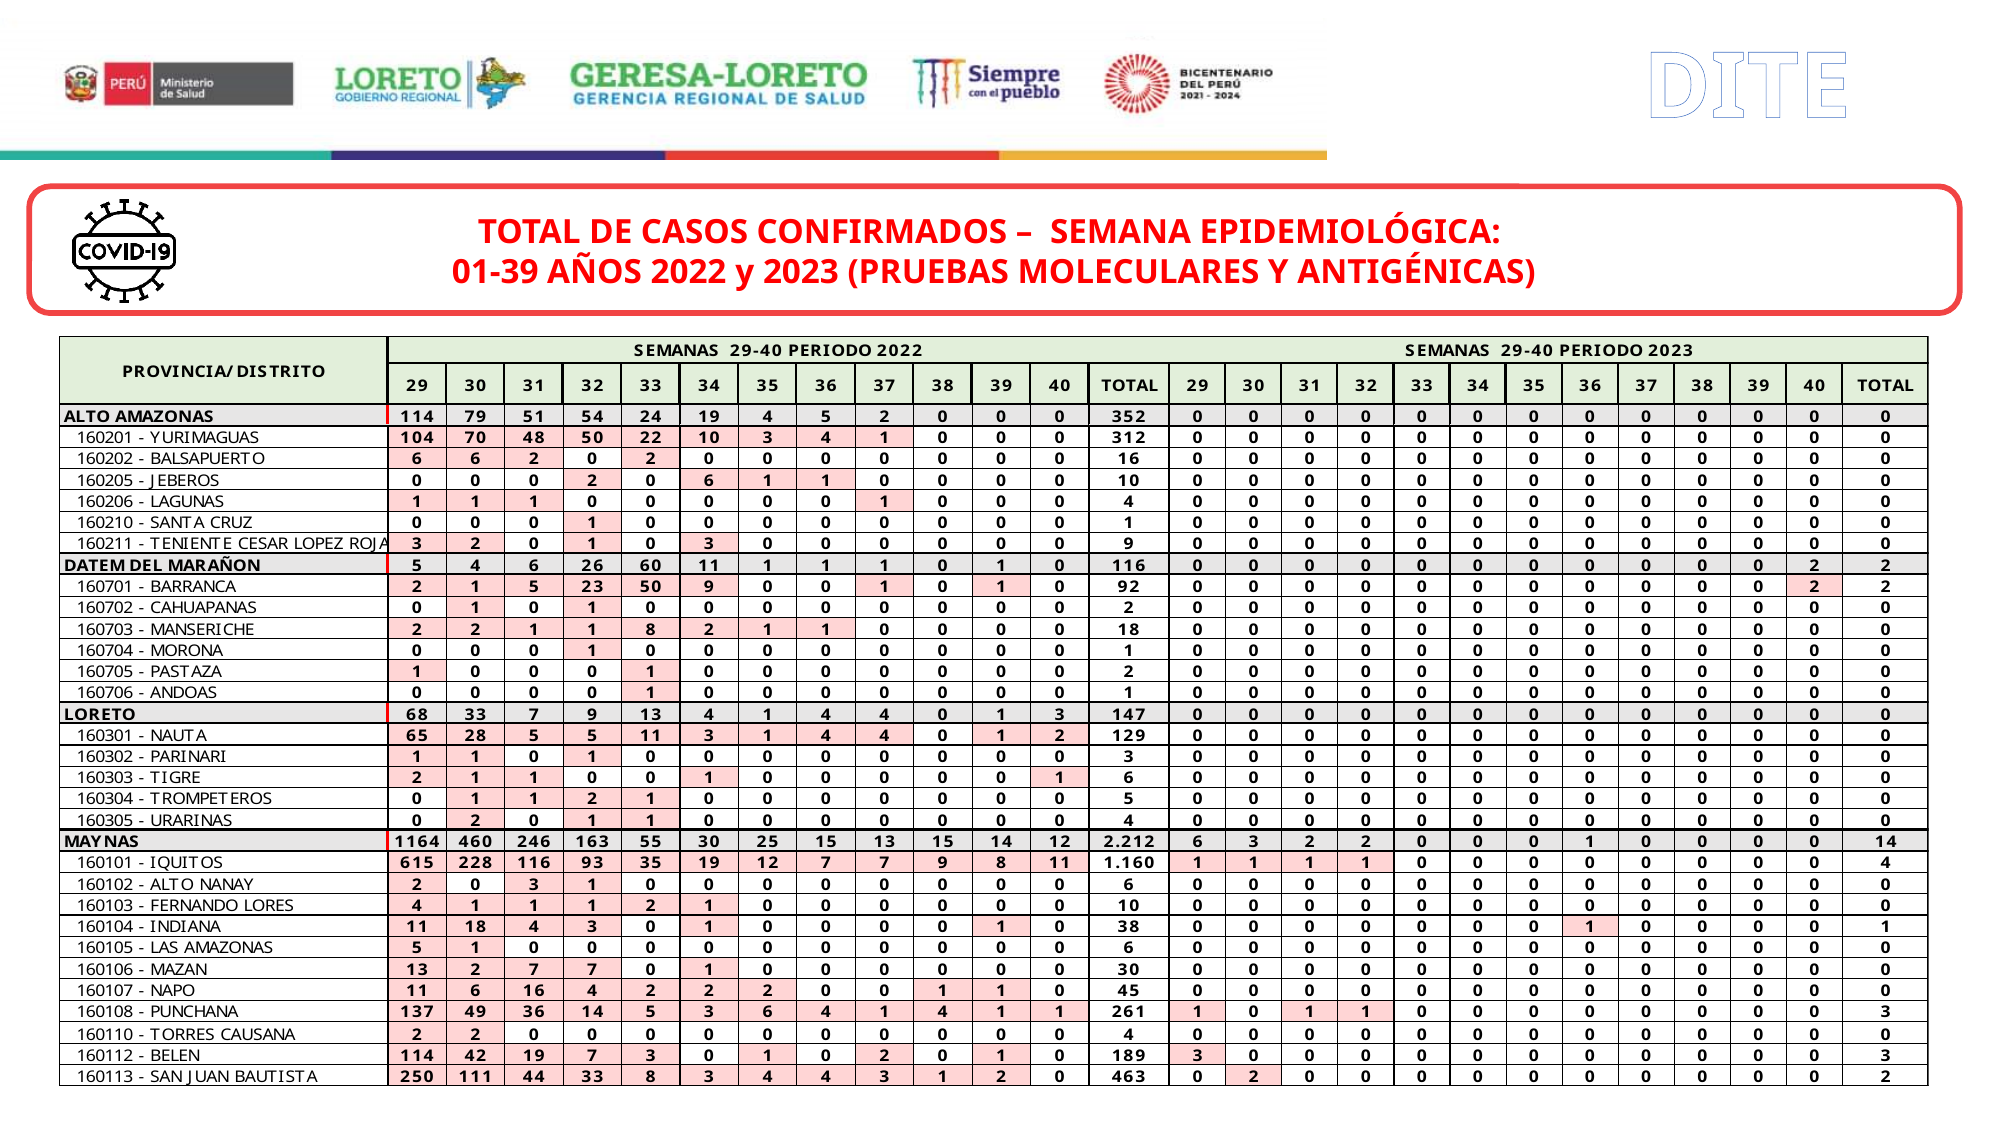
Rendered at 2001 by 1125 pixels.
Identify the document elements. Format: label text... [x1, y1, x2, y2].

text_box TOTAL DE CASOS CONFIRMADOS – SEMANA EPIDEMIOLÓGICA: 01-39 AÑOS 2022 y 2023 (PRUEBAS MOLECULARES Y ANTIGÉNICAS) [28, 185, 1961, 314]
picture [59, 336, 1930, 1087]
picture [0, 18, 1327, 160]
text_box DITE [1556, 38, 1938, 124]
picture [72, 199, 176, 303]
